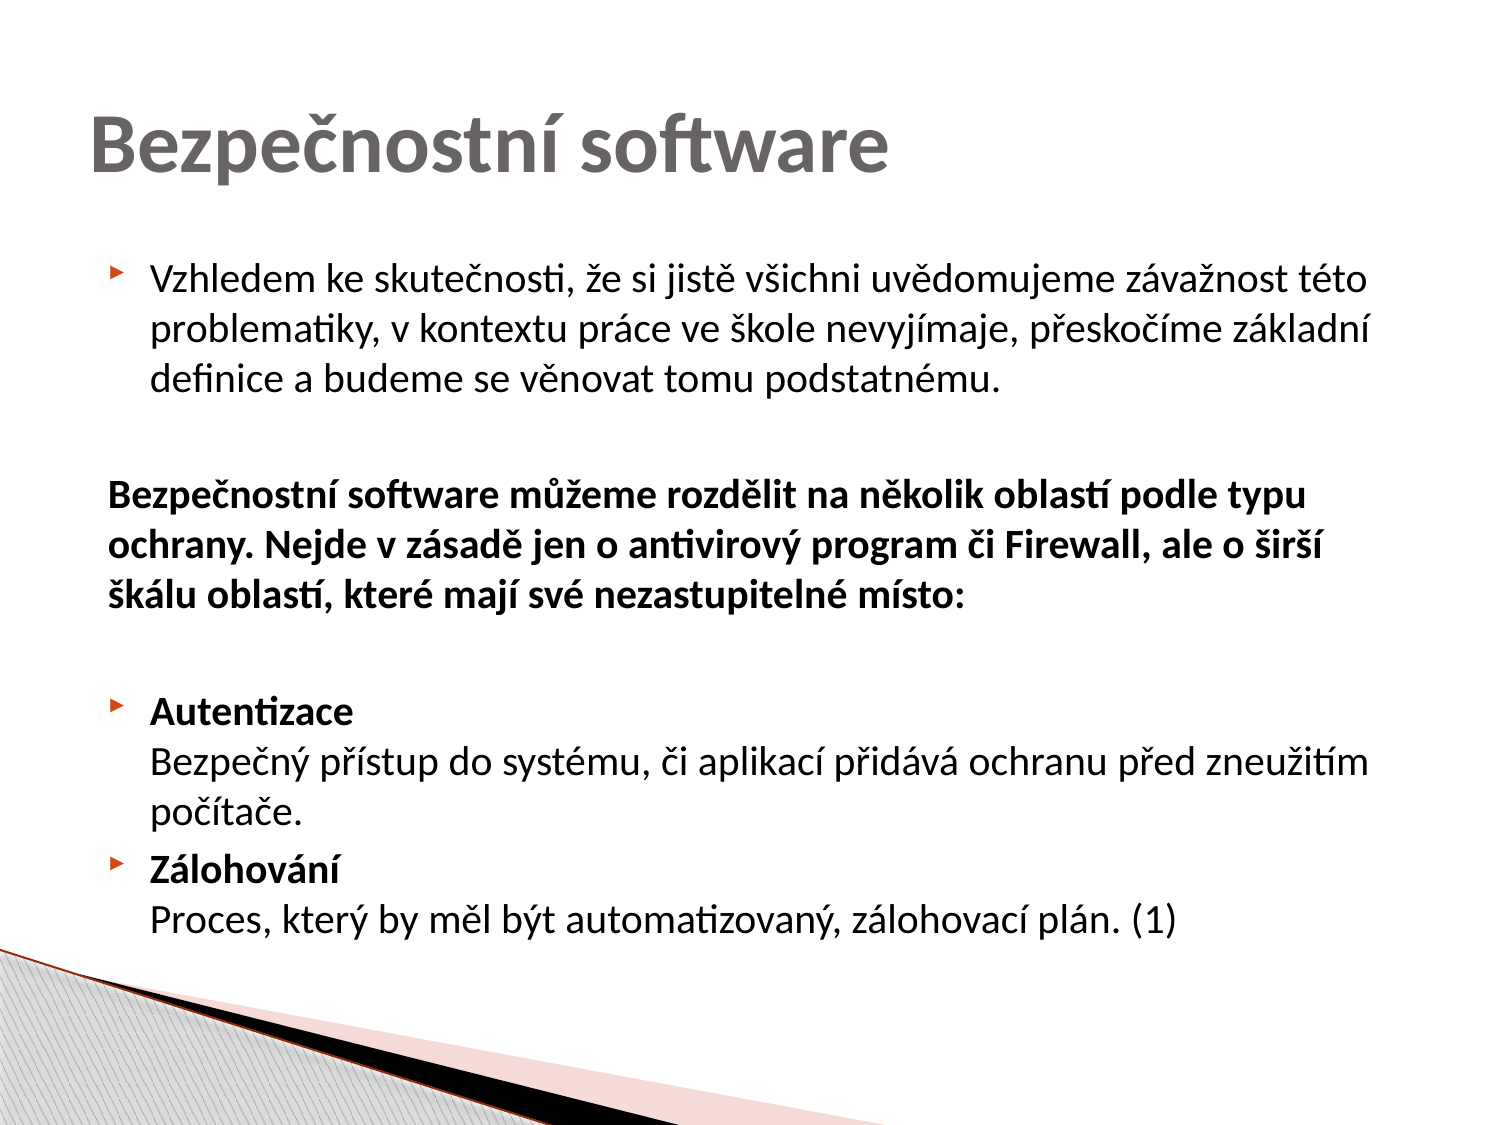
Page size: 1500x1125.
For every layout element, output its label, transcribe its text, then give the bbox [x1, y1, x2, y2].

list Vzhledem ke skutečnosti, že si jistě všichni uvědomujeme závažnost této problematiky, v kontextu práce ve škole nevyjímaje, přeskočíme základní definice a budeme se věnovat tomu podstatnému. Bezpečnostní software můžeme rozdělit na několik oblastí podle typu ochrany. Nejde v zásadě jen o antivirový program či Firewall, ale o širší škálu oblastí, které mají své nezastupitelné místo: Autentizace Bezpečný přístup do systému, či aplikací přidává ochranu před zneužitím počítače. Zálohování Proces, který by měl být automatizovaný, zálohovací plán. (1) [75, 242, 1425, 986]
title Bezpečnostní software [75, 45, 1425, 233]
